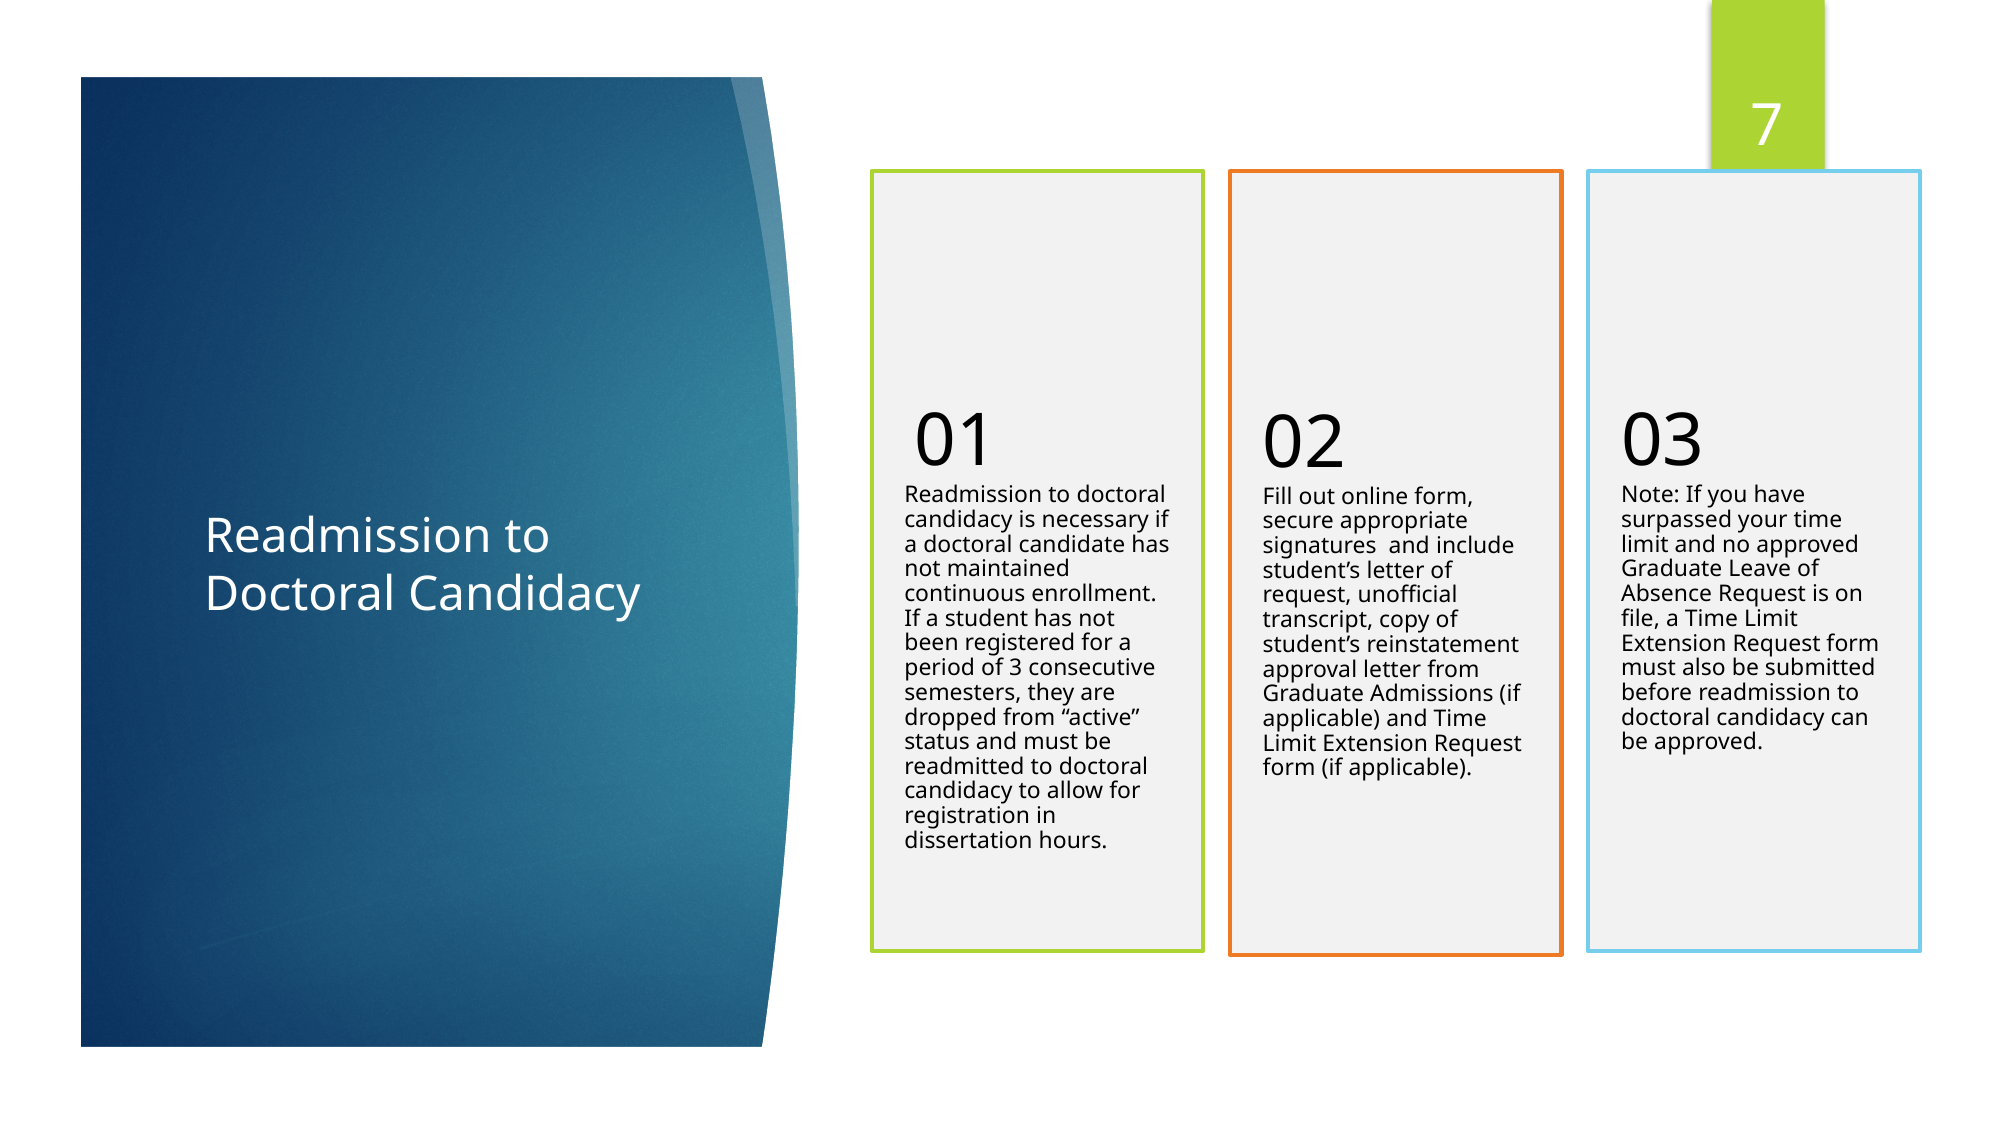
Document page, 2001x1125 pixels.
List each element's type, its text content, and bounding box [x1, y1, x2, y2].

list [871, 132, 1921, 994]
title Readmission to Doctoral Candidacy [189, 375, 754, 750]
slide_number 7 [1698, 48, 1836, 130]
